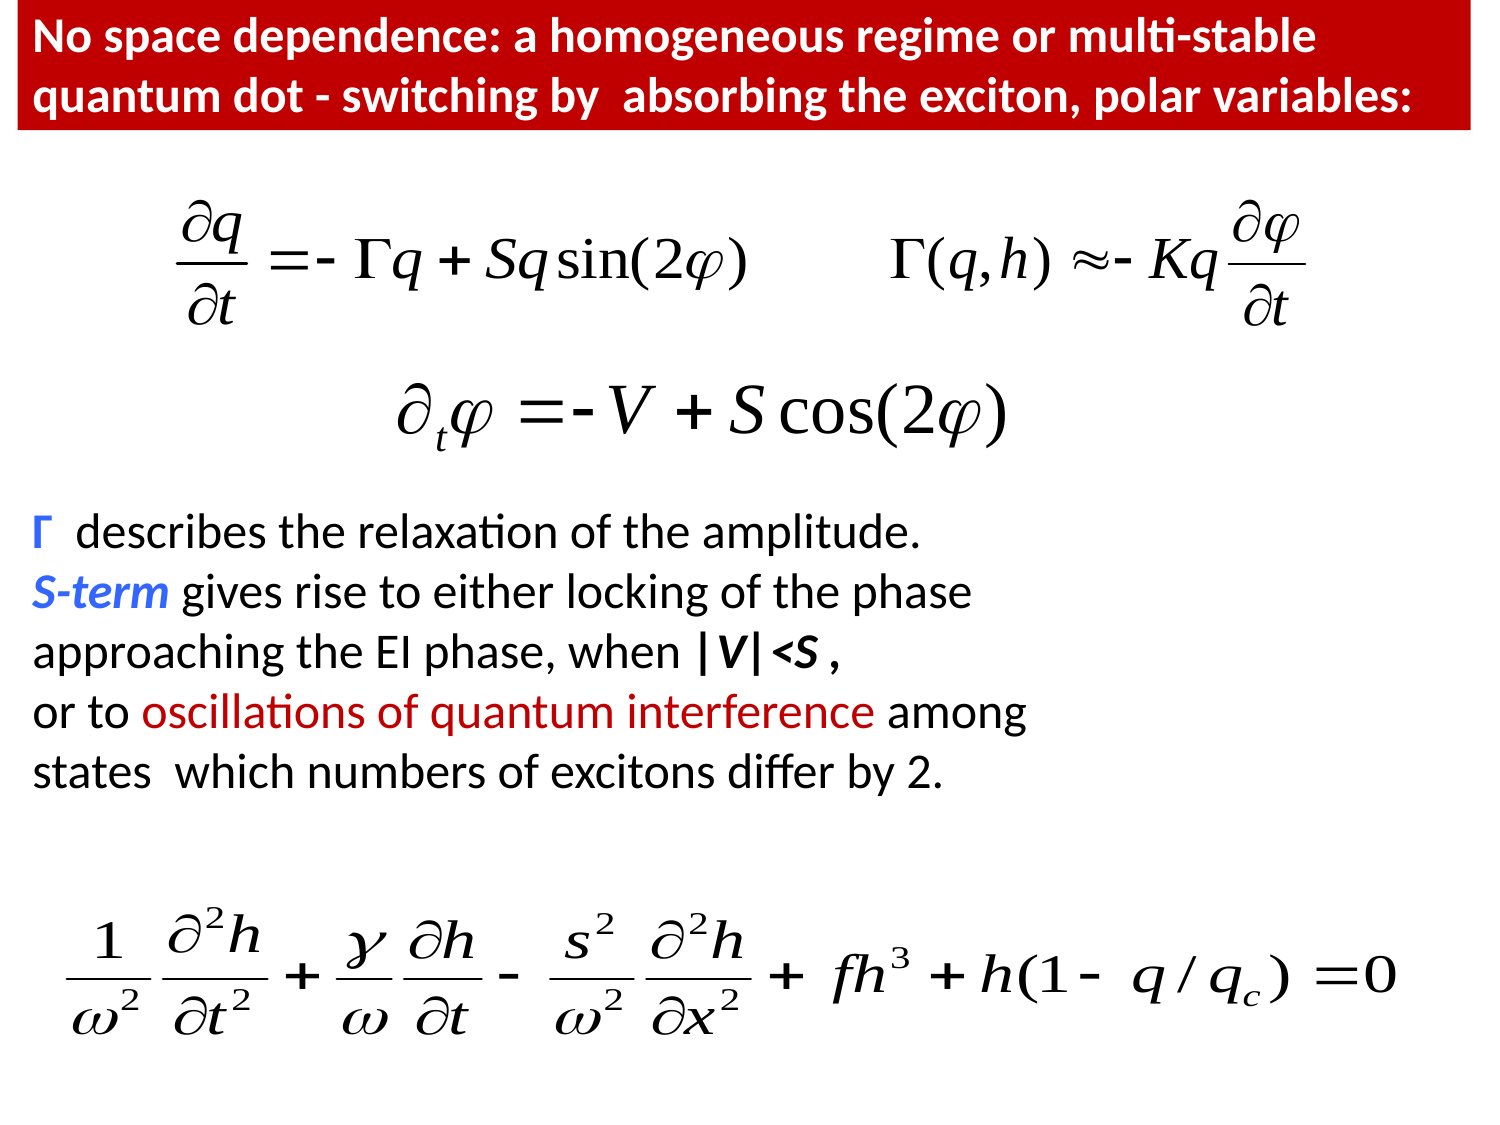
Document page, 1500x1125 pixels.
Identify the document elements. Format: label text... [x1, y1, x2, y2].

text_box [879, 184, 1319, 339]
text_box No space dependence: a homogeneous regime or multi-stable quantum dot - switching by absorbing the exciton, polar variables: [17, 0, 1471, 131]
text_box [386, 361, 1019, 471]
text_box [166, 184, 796, 339]
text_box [54, 892, 1410, 1047]
text_box Γ describes the relaxation of the amplitude. S-term gives rise to either locking of the phase approaching the EI phase, when |V|<S , or to oscillations of quantum interference among states which numbers of excitons differ by 2. [17, 491, 1500, 807]
